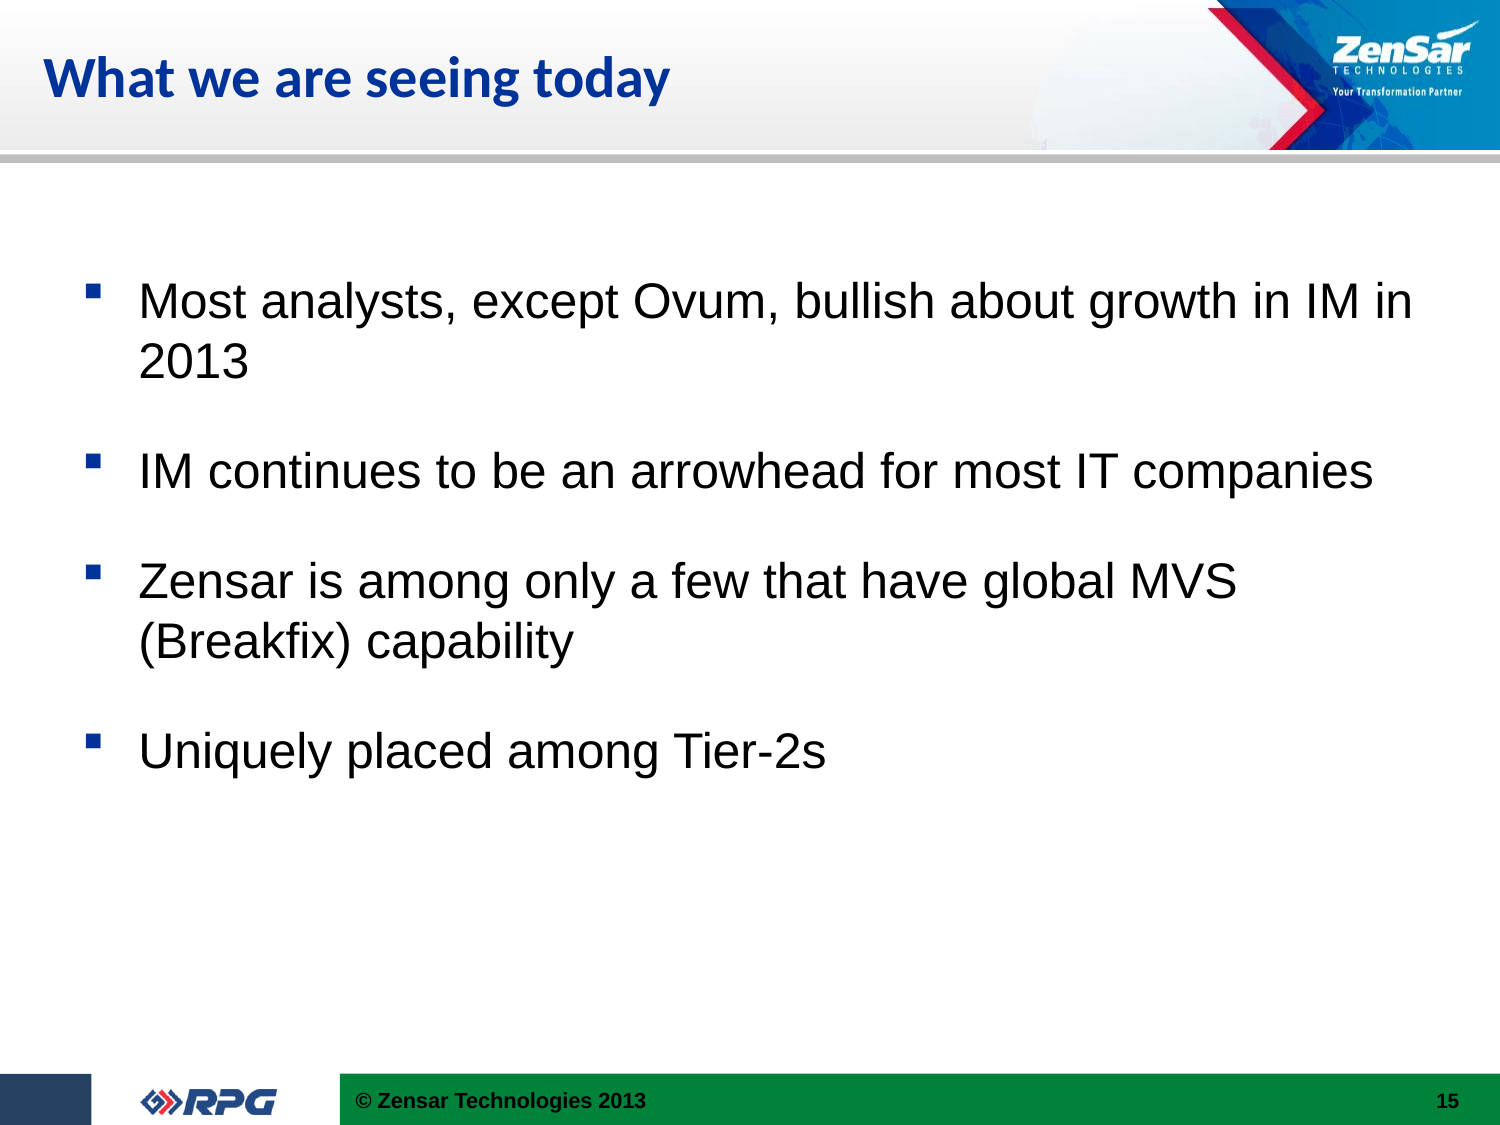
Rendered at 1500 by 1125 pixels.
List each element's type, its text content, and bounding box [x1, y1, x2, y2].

picture [1425, 66, 1431, 74]
picture [0, 0, 1478, 150]
list Most analysts, except Ovum, bullish about growth in IM in 2013 IM continues to be an arrowhead for most IT companies Zensar is among only a few that have global MVS (Breakfix) capability Uniquely placed among Tier-2s [67, 260, 1455, 1042]
text_box 15 [1124, 1077, 1475, 1123]
text_box © Zensar Technologies 2013 [340, 1077, 876, 1123]
picture [1377, 66, 1384, 74]
picture [1391, 66, 1397, 74]
picture [140, 1089, 277, 1115]
title What we are seeing today [28, 0, 1209, 148]
picture [1429, 88, 1462, 95]
